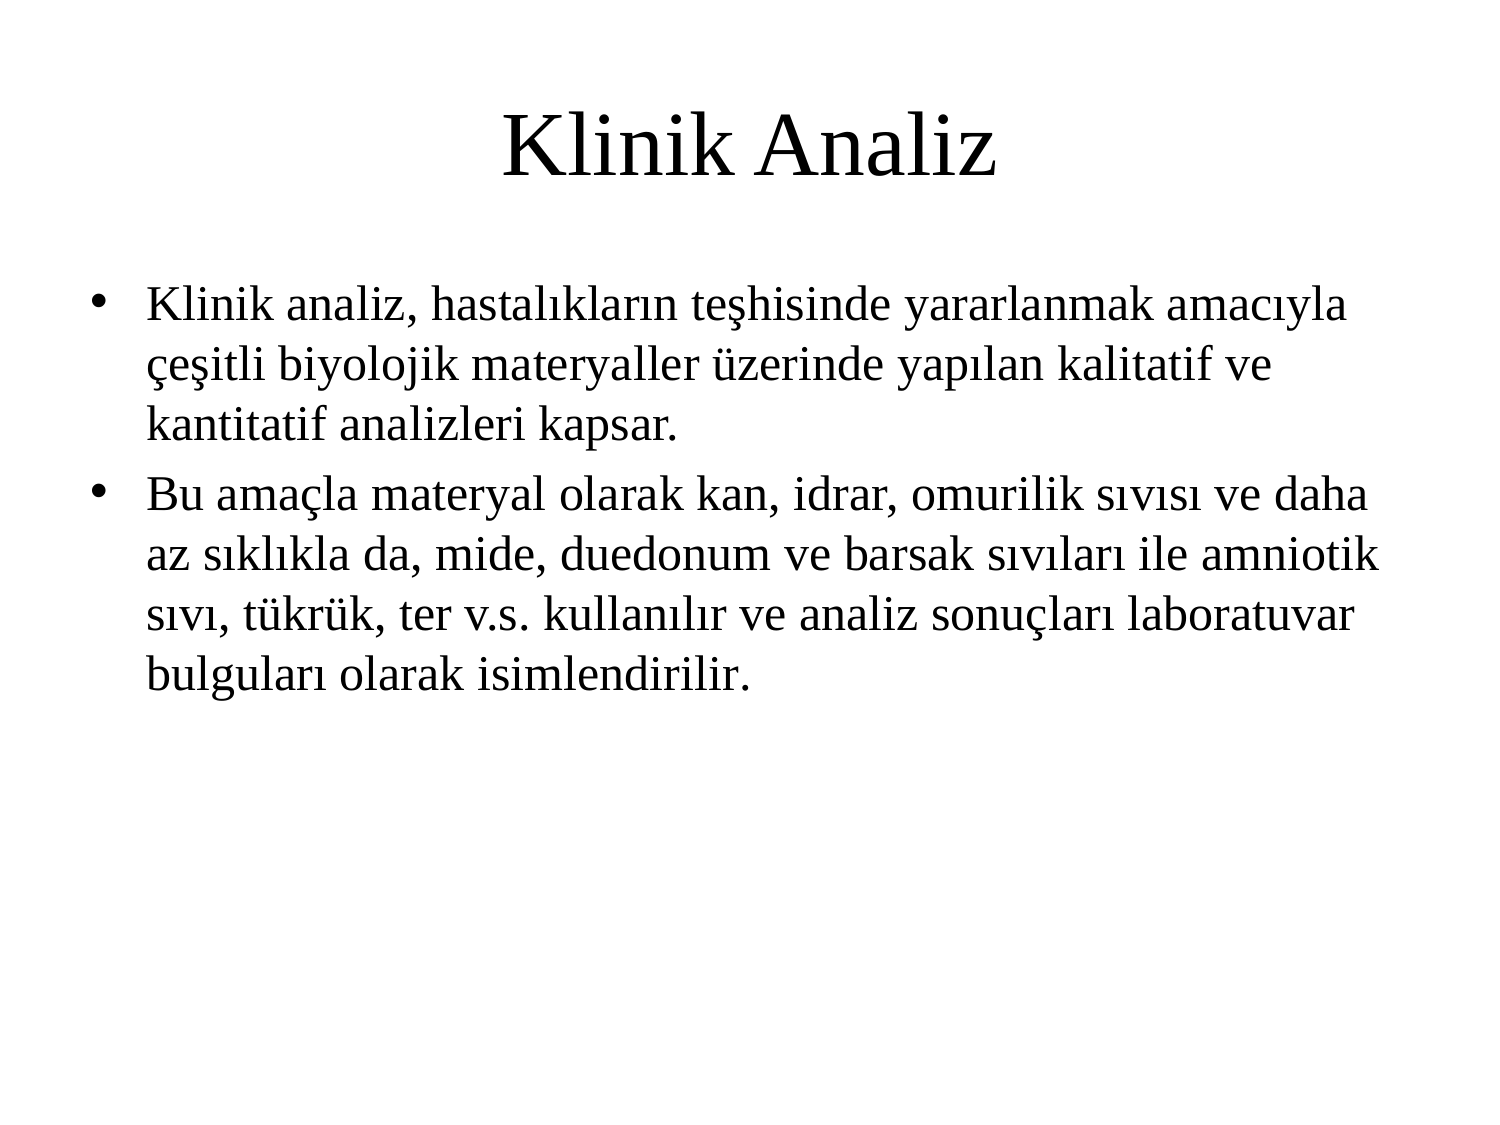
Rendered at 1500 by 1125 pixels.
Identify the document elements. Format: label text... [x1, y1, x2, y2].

list Klinik analiz, hastalıkların teşhisinde yararlanmak amacıyla çeşitli biyolojik materyaller üzerinde yapılan kalitatif ve kantitatif analizleri kapsar. Bu amaçla materyal olarak kan, idrar, omurilik sıvısı ve daha az sıklıkla da, mide, duedonum ve barsak sıvıları ile amniotik sıvı, tükrük, ter v.s. kullanılır ve analiz sonuçları laboratuvar bulguları olarak isimlendirilir. [75, 262, 1425, 1005]
title Klinik Analiz [75, 45, 1425, 233]
